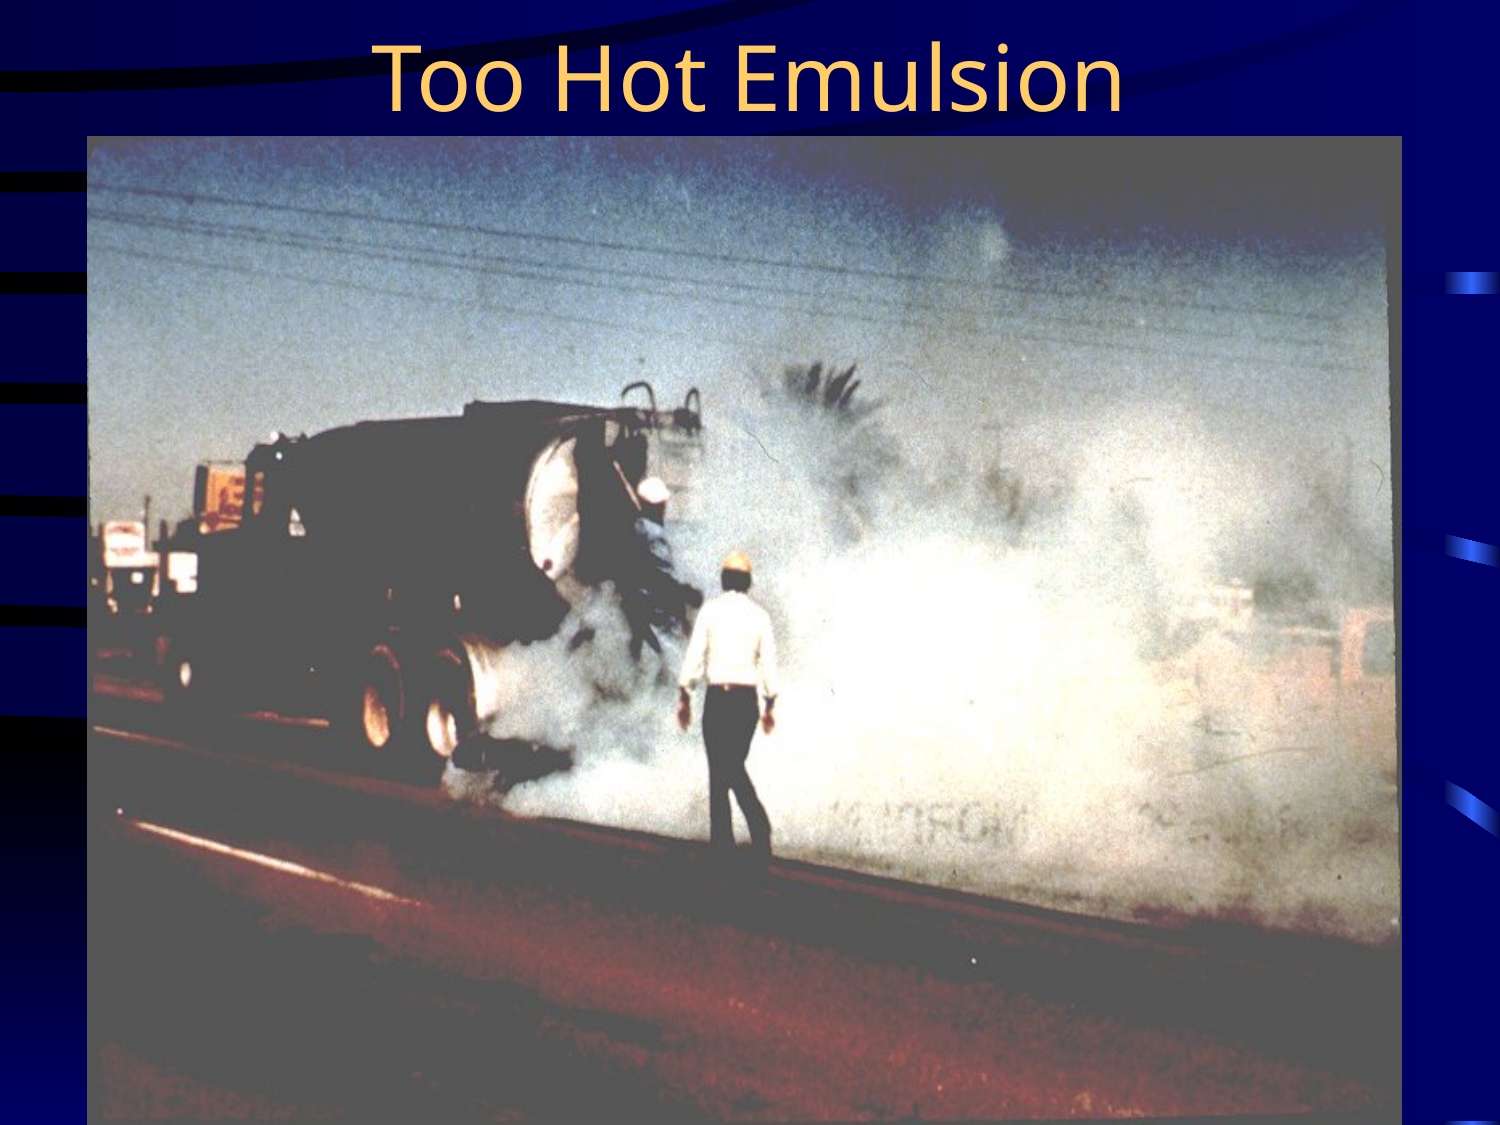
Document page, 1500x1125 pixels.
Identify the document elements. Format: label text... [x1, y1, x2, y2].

title Too Hot Emulsion [112, 24, 1388, 125]
picture [87, 136, 1402, 1125]
